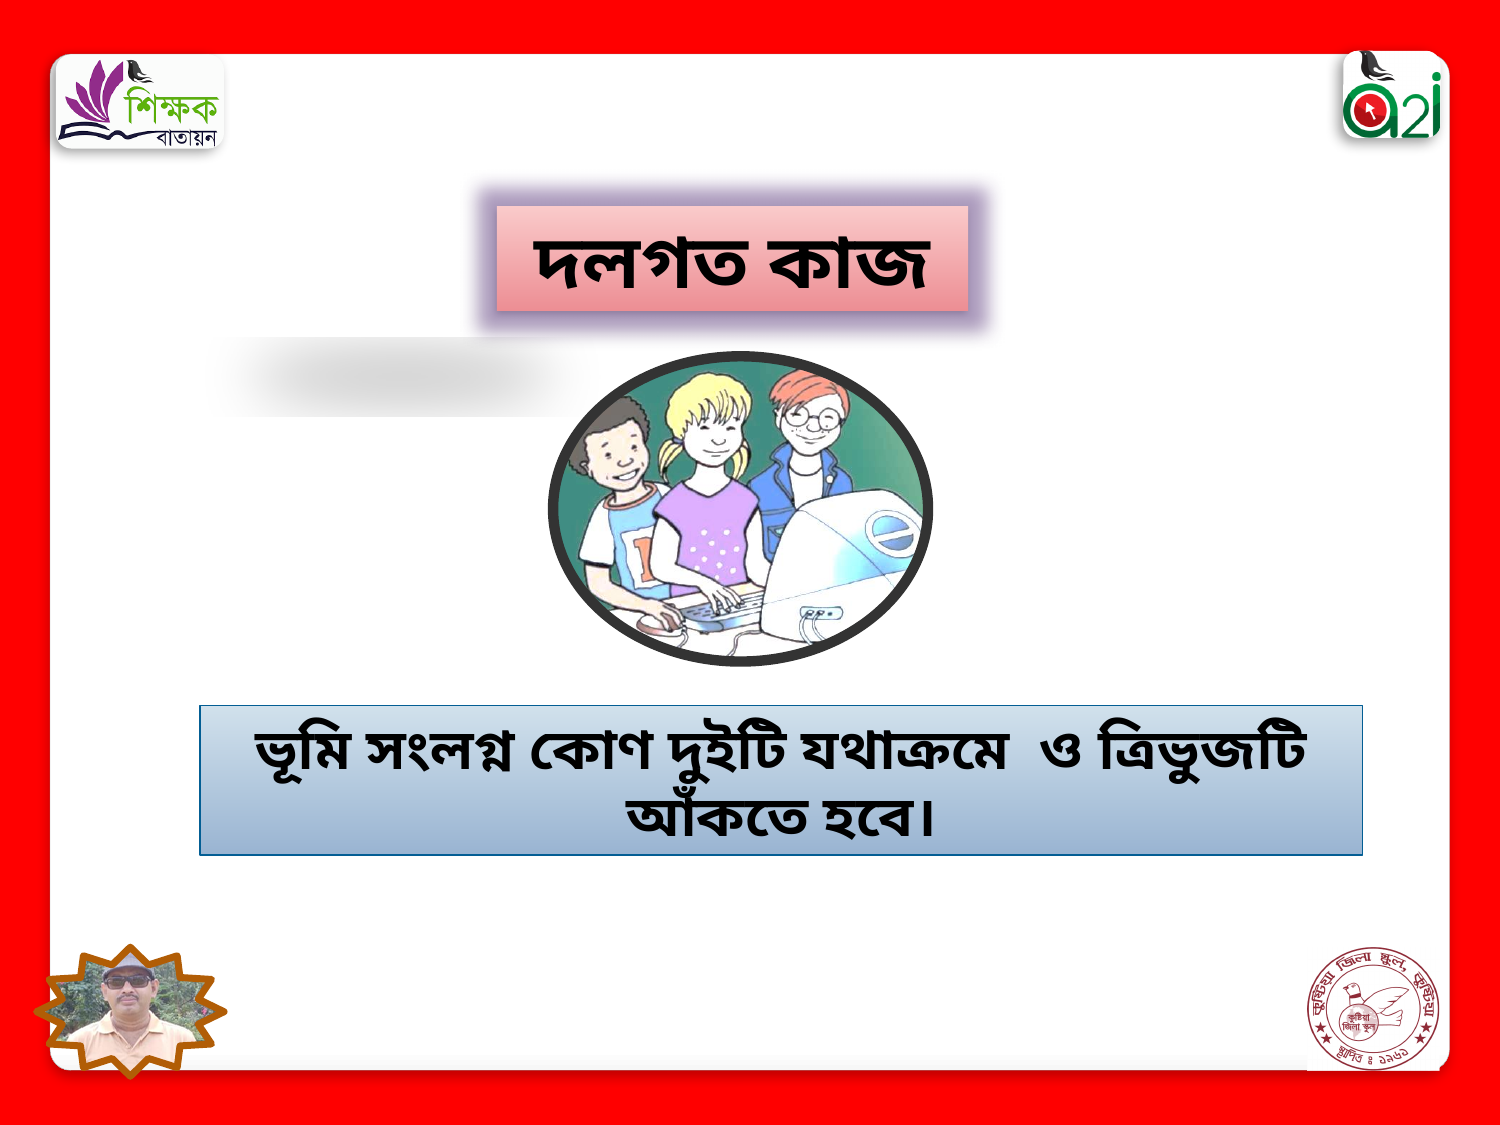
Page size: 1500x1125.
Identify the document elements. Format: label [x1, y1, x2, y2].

text_box [36, 50, 1441, 1077]
